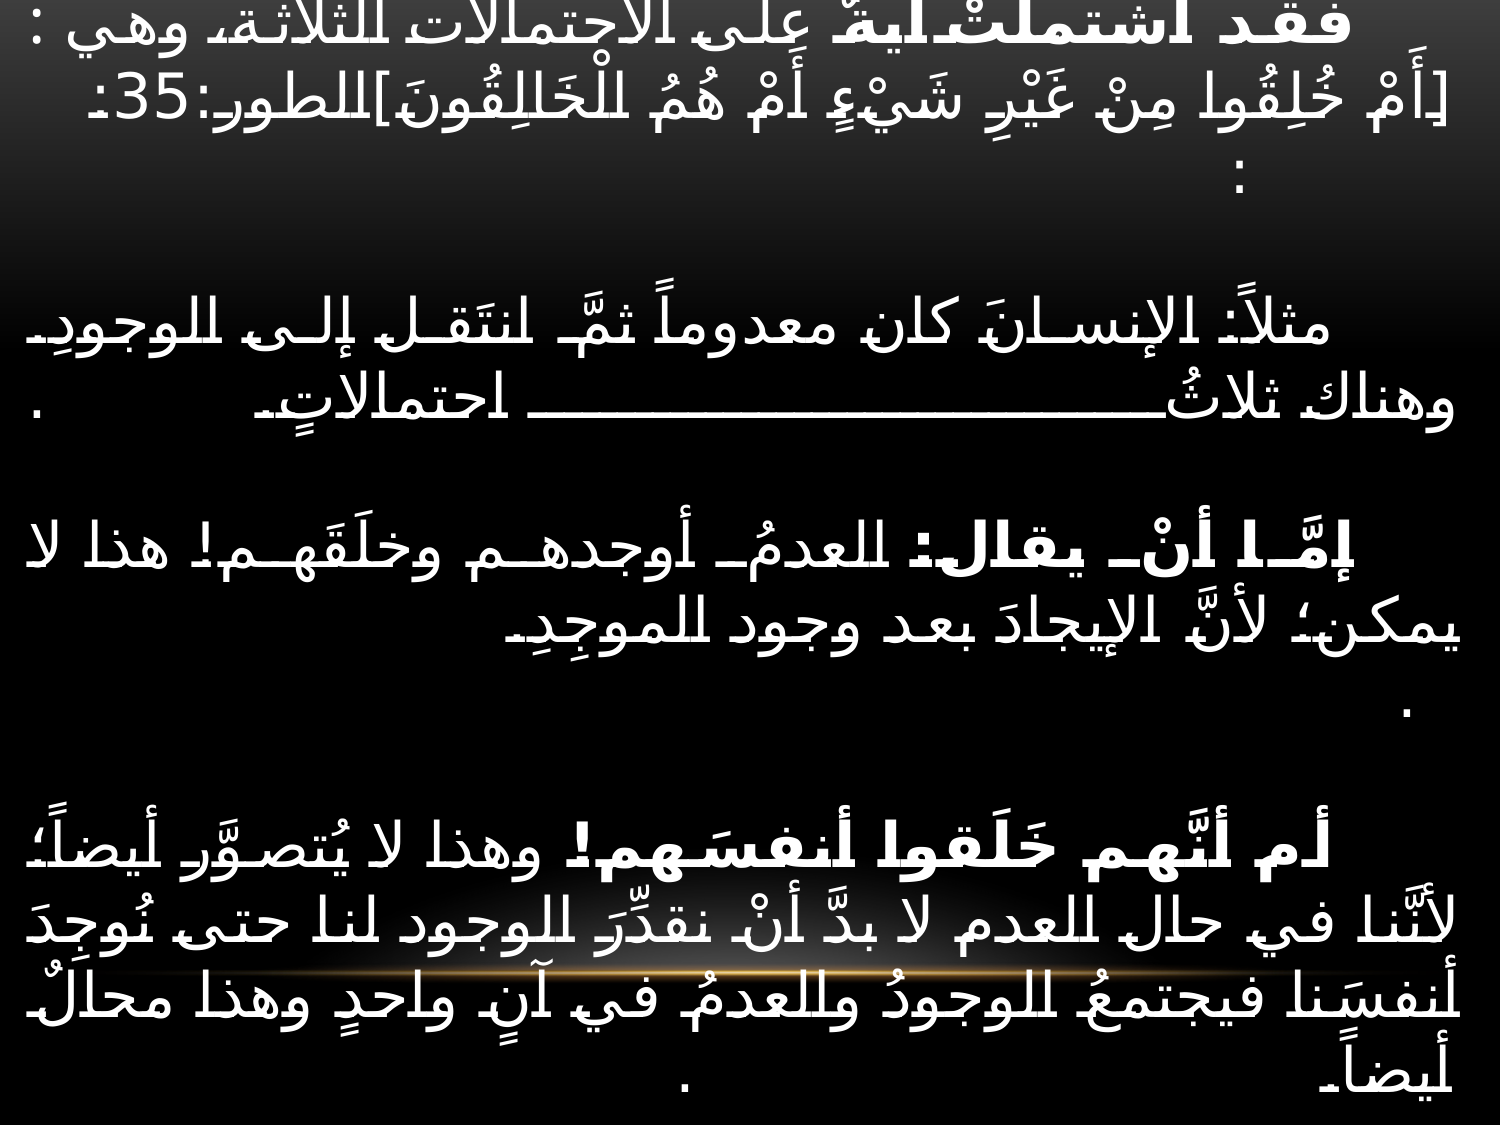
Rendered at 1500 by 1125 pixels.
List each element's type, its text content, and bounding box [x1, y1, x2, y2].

title فقد اشتملتْ آيةٌ على الاحتمالات الثلاثة، وهي :[أَمْ خُلِقُوا مِنْ غَيْرِ شَيْءٍ أَمْ هُمُ الْخَالِقُونَ]الطور:35: : مثلاً: الإنسانَ كان معدوماً ثمَّ انتَقل إلى الوجودِ. وهناك ثلاثُ احتمالاتٍ. . إمَّا أنْ يقال: العدمُ أوجدهم وخلَقَهم! هذا لا يمكن؛ لأنَّ الإيجادَ بعد وجود الموجِدِ. . أم أنَّهم خَلَقوا أنفسَهم! وهذا لا يُتصوَّر أيضاً؛ لأنَّنا في حال العدم لا بدَّ أنْ نقدِّرَ الوجود لنا حتى نُوجِدَ أنفسَنا فيجتمعُ الوجودُ والعدمُ في آنٍ واحدٍ وهذا محالٌ أيضاً. . [12, 12, 1475, 1113]
picture [0, 0, 1500, 1125]
